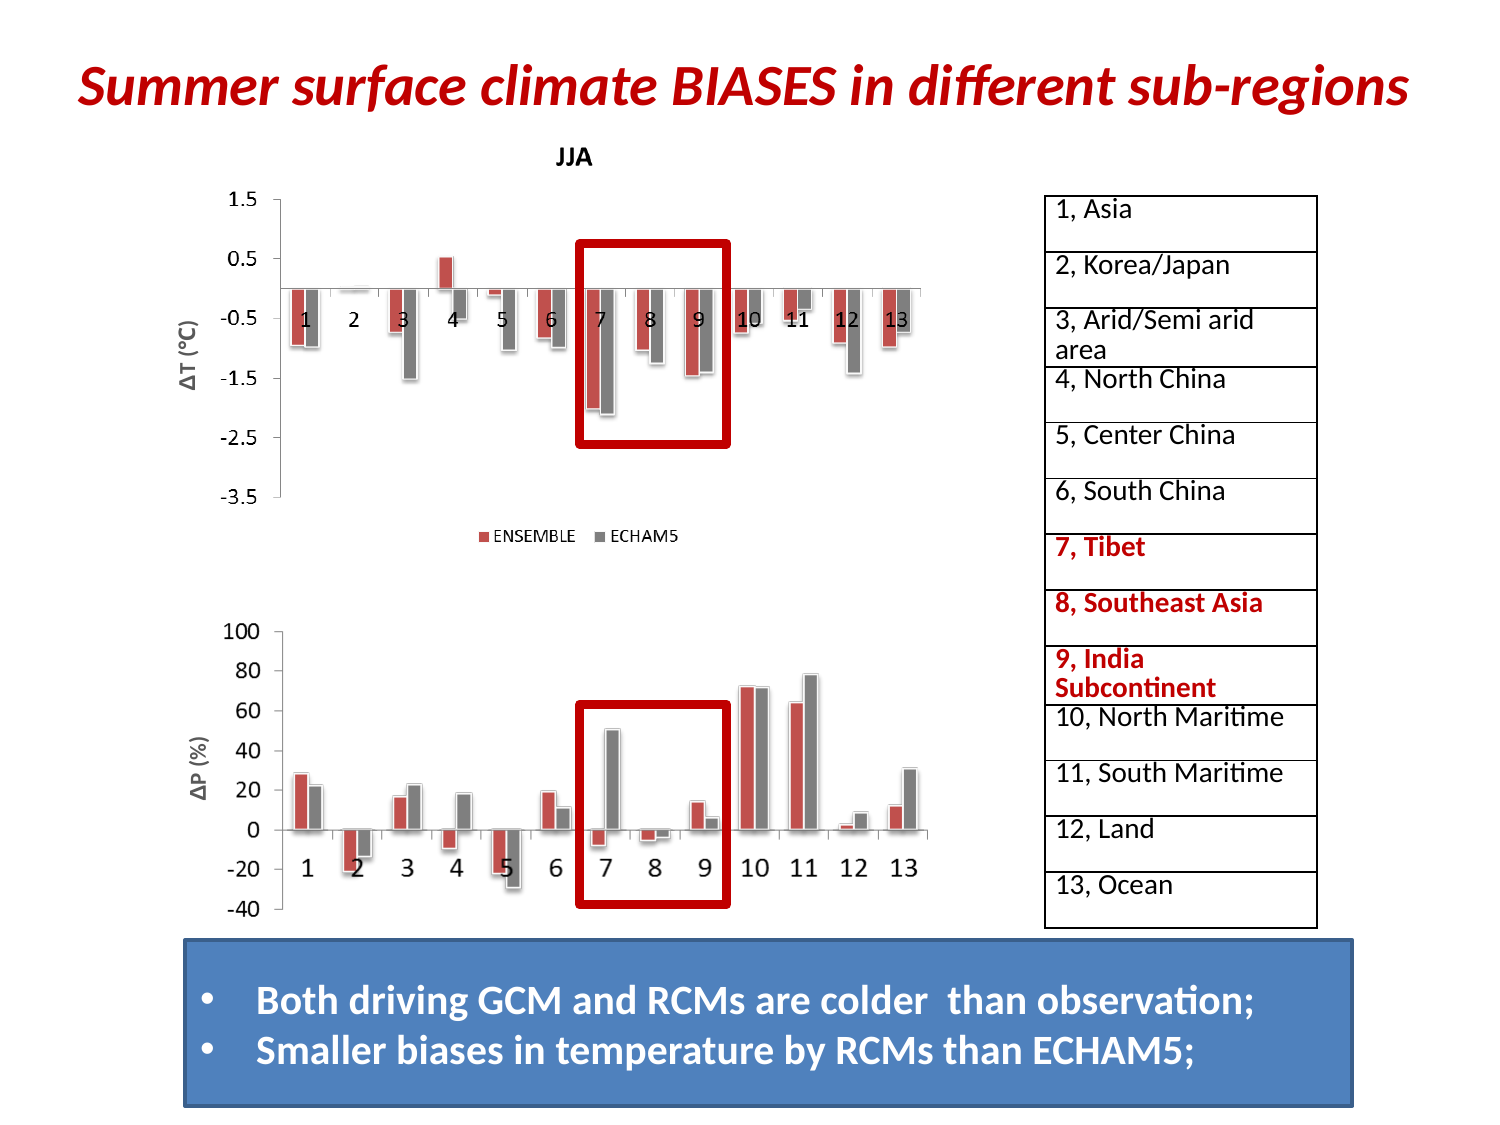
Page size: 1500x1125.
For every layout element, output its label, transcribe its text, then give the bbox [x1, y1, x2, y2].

table_cell 9, India Subcontinent [1046, 647, 1316, 704]
text_box Summer surface climate BIASES in different sub-regions [41, 39, 1447, 125]
picture [208, 125, 951, 988]
table_header 1, Asia [1046, 197, 1316, 251]
table_cell 3, Arid/Semi arid area [1046, 309, 1316, 366]
table_cell 11, South Maritime [1046, 761, 1316, 815]
table_cell 6, South China [1046, 479, 1316, 533]
table_cell 13, Ocean [1046, 873, 1316, 927]
text_box Both driving GCM and RCMs are colder than observation; Smaller biases in temperature by RCMs than ECHAM5; [183, 938, 1354, 1108]
table_cell 10, North Maritime [1046, 706, 1316, 760]
table_cell 5, Center China [1046, 423, 1316, 478]
table_cell 4, North China [1046, 368, 1316, 422]
table_cell 8, Southeast Asia [1046, 591, 1316, 645]
table_cell 7, Tibet [1046, 535, 1316, 589]
text_box ΔP (%) [175, 609, 203, 929]
table_cell 2, Korea/Japan [1046, 253, 1316, 307]
table_cell 12, Land [1046, 817, 1316, 871]
text_box ΔT (℃) [164, 196, 203, 516]
